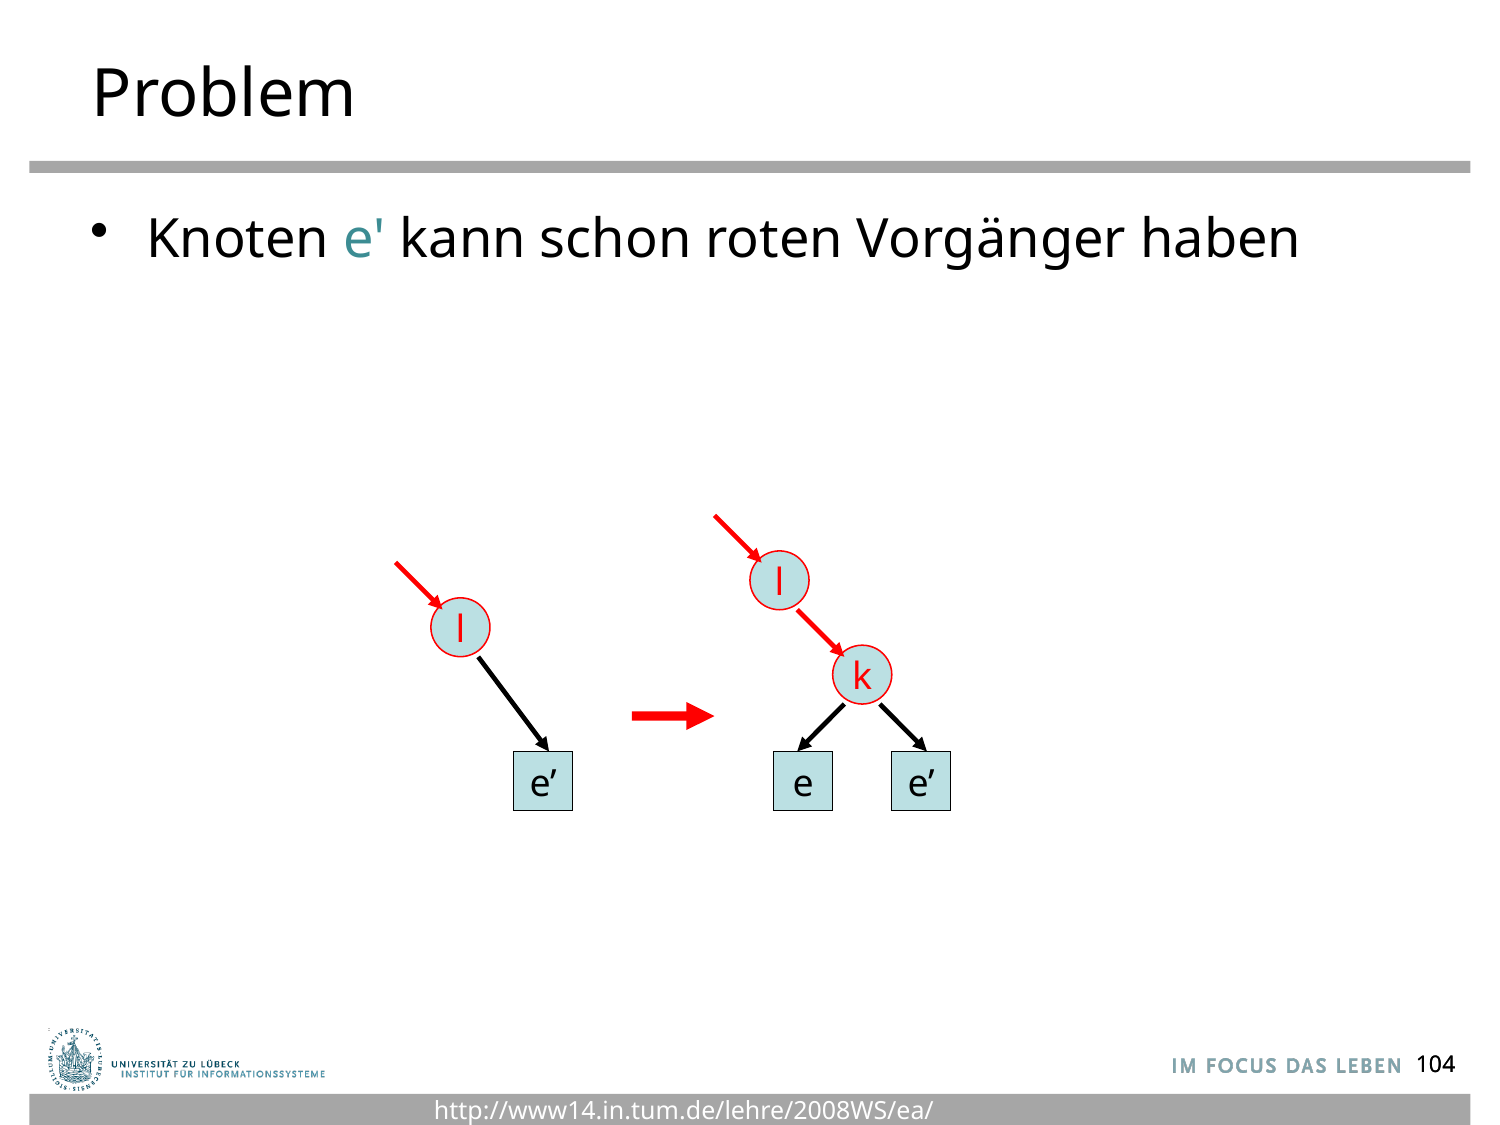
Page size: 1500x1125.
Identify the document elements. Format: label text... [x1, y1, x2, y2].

text_box [631, 709, 715, 723]
text_box [797, 703, 845, 752]
text_box e’ [513, 751, 573, 811]
text_box [879, 703, 927, 752]
picture [1173, 1058, 1305, 1073]
text_box [797, 609, 845, 657]
text_box 104 [1305, 1050, 1471, 1083]
text_box [395, 562, 443, 610]
text_box e [773, 751, 833, 811]
text_box e’ [891, 751, 951, 811]
text_box http://www14.in.tum.de/lehre/2008WS/ea/index.html.de [419, 1087, 1046, 1125]
text_box l [430, 597, 490, 657]
list Knoten e' kann schon roten Vorgänger haben [75, 196, 1425, 1012]
title Problem [76, 42, 1427, 126]
text_box l [749, 550, 810, 610]
text_box [714, 515, 762, 563]
text_box [478, 656, 550, 752]
text_box k [832, 645, 892, 705]
